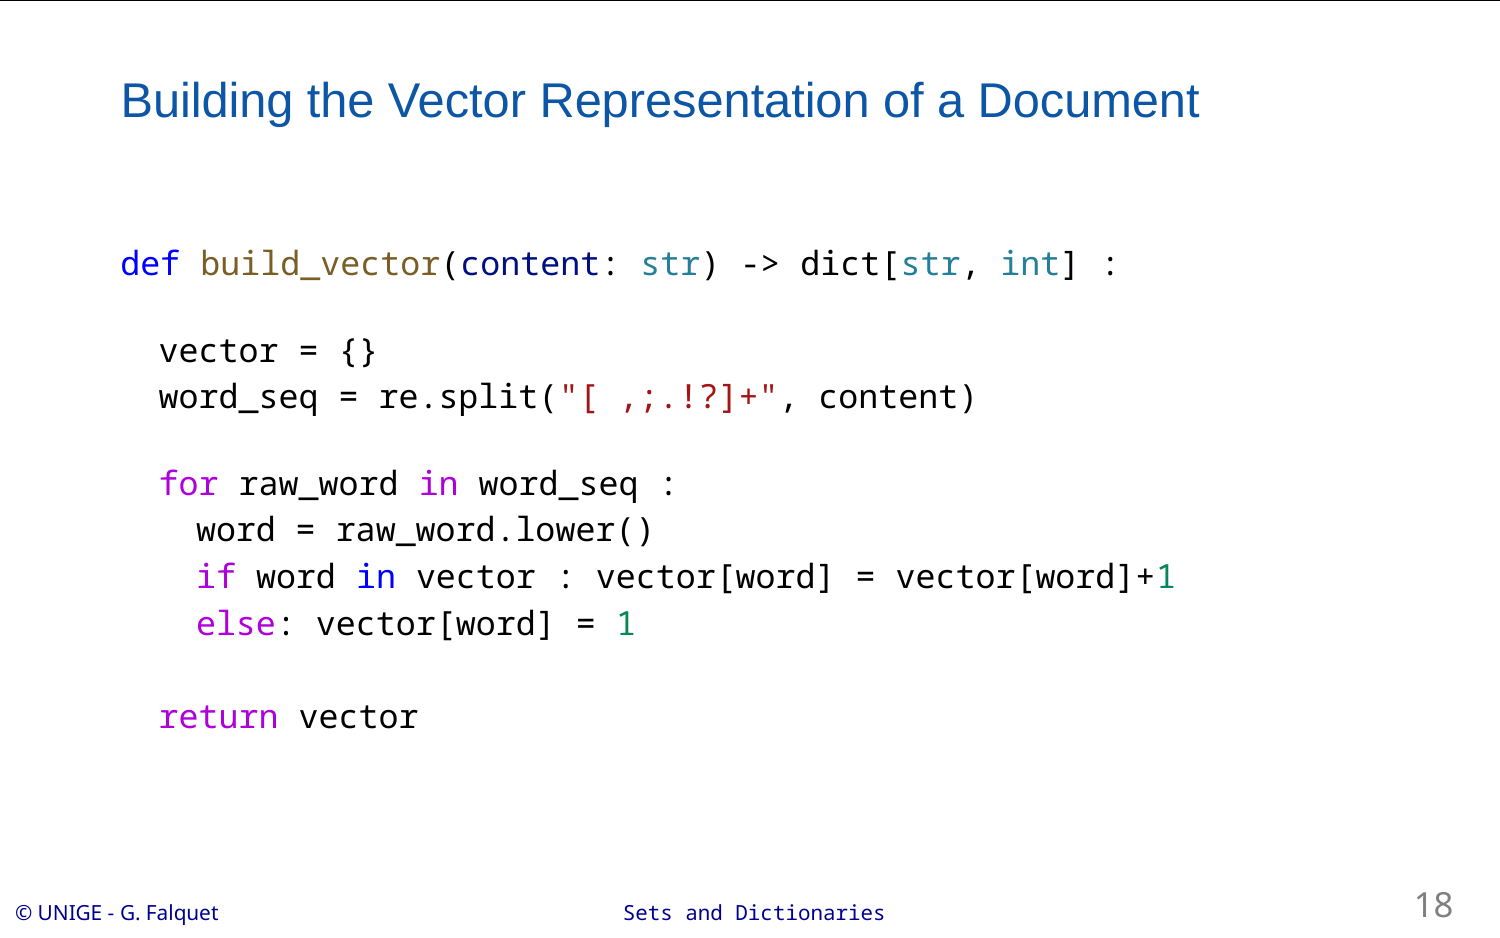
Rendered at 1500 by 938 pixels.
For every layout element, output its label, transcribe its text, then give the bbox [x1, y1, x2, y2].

list def build_vector(content: str) -> dict[str, int] : vector = {} word_seq = re.split("[ ,;.!?]+", content) for raw_word in word_seq : word = raw_word.lower() if word in vector : vector[word] = vector[word]+1 else: vector[word] = 1 return vector [105, 210, 1388, 820]
slide_number 18 [1131, 867, 1469, 938]
slide_number © UNIGE - G. Falquet [0, 892, 488, 933]
footer Sets and Dictionaries [495, 885, 1013, 933]
title Building the Vector Representation of a Document [105, 33, 1335, 135]
